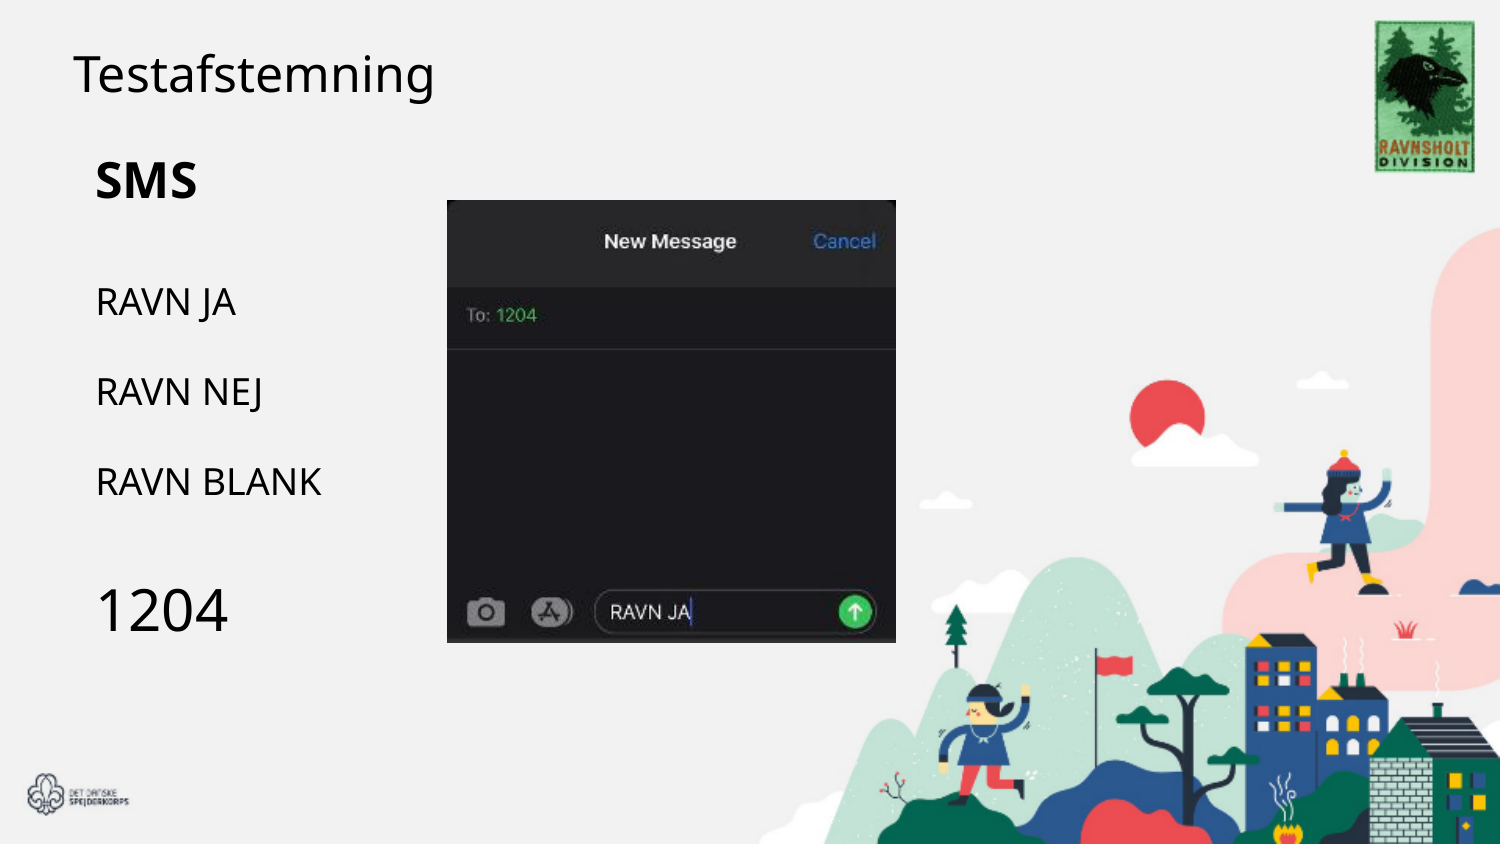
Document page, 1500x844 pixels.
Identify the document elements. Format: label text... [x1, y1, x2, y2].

picture [0, 0, 1500, 844]
title Testafstemning [59, 35, 1409, 107]
text_box SMS RAVN JA RAVN NEJ RAVN BLANK 1204 [80, 140, 388, 686]
